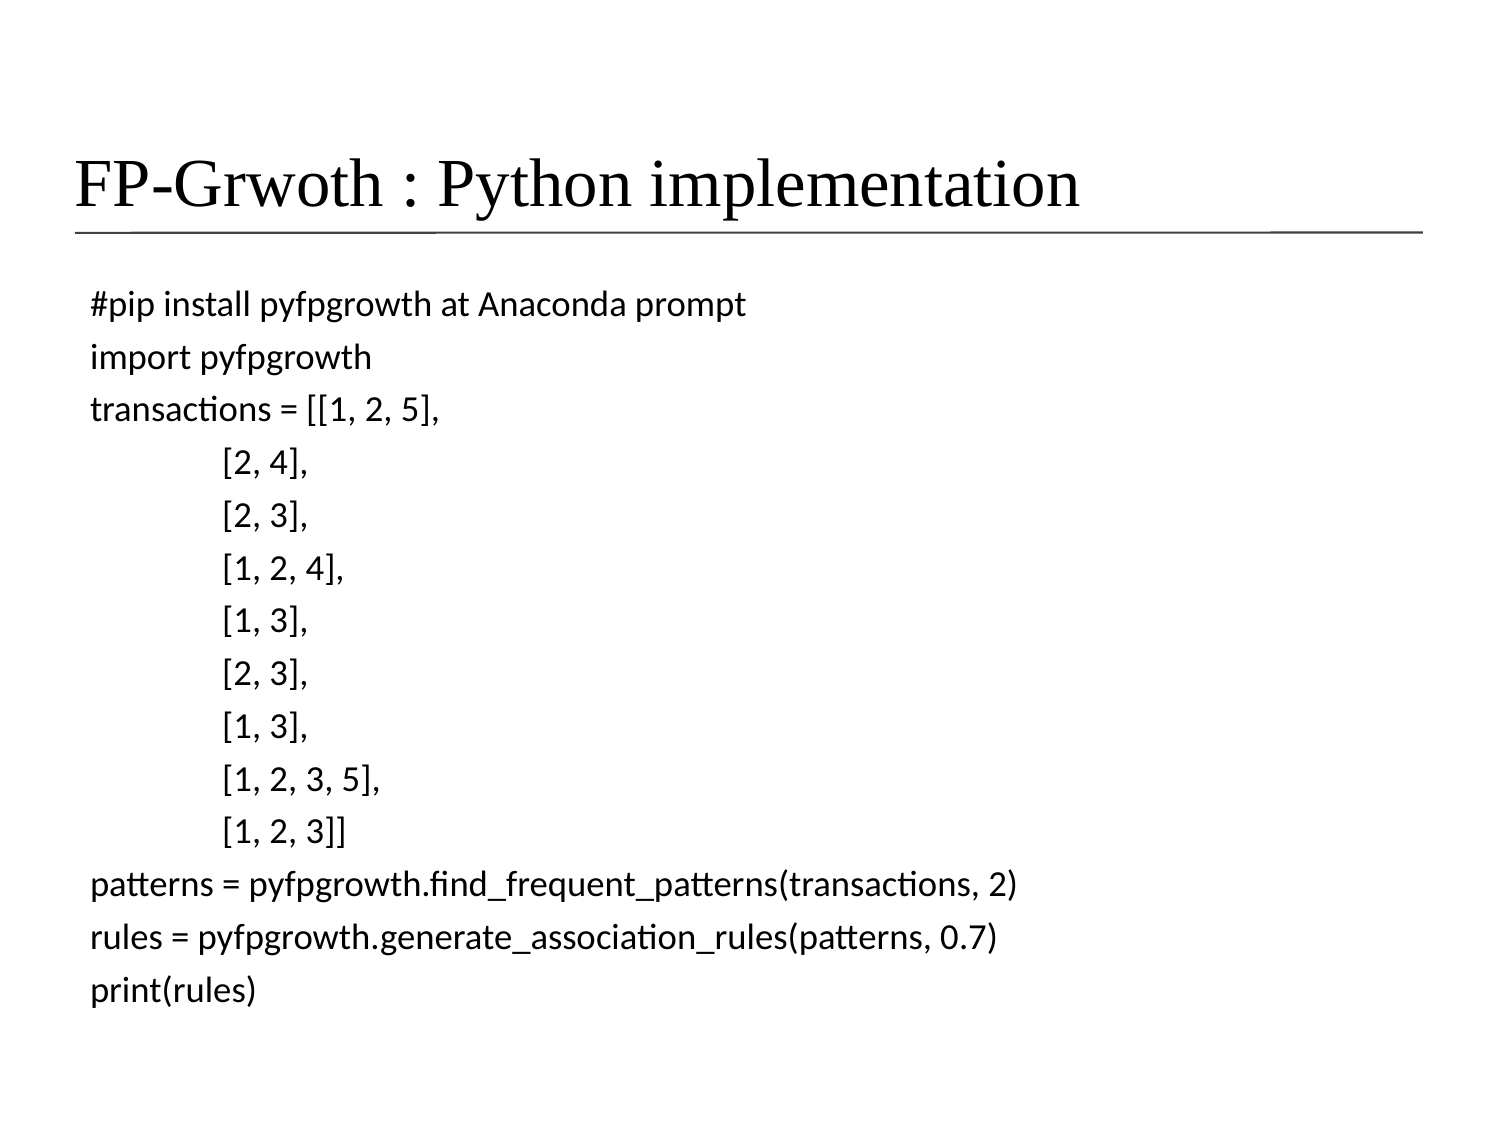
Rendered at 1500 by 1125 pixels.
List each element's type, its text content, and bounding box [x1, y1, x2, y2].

list #pip install pyfpgrowth at Anaconda prompt import pyfpgrowth transactions = [[1, 2, 5], [2, 4], [2, 3], [1, 2, 4], [1, 3], [2, 3], [1, 3], [1, 2, 3, 5], [1, 2, 3]] patterns = pyfpgrowth.find_frequent_patterns(transactions, 2) rules = pyfpgrowth.generate_association_rules(patterns, 0.7) print(rules) [75, 277, 1425, 1018]
title FP-Grwoth : Python implementation [59, 92, 1397, 278]
